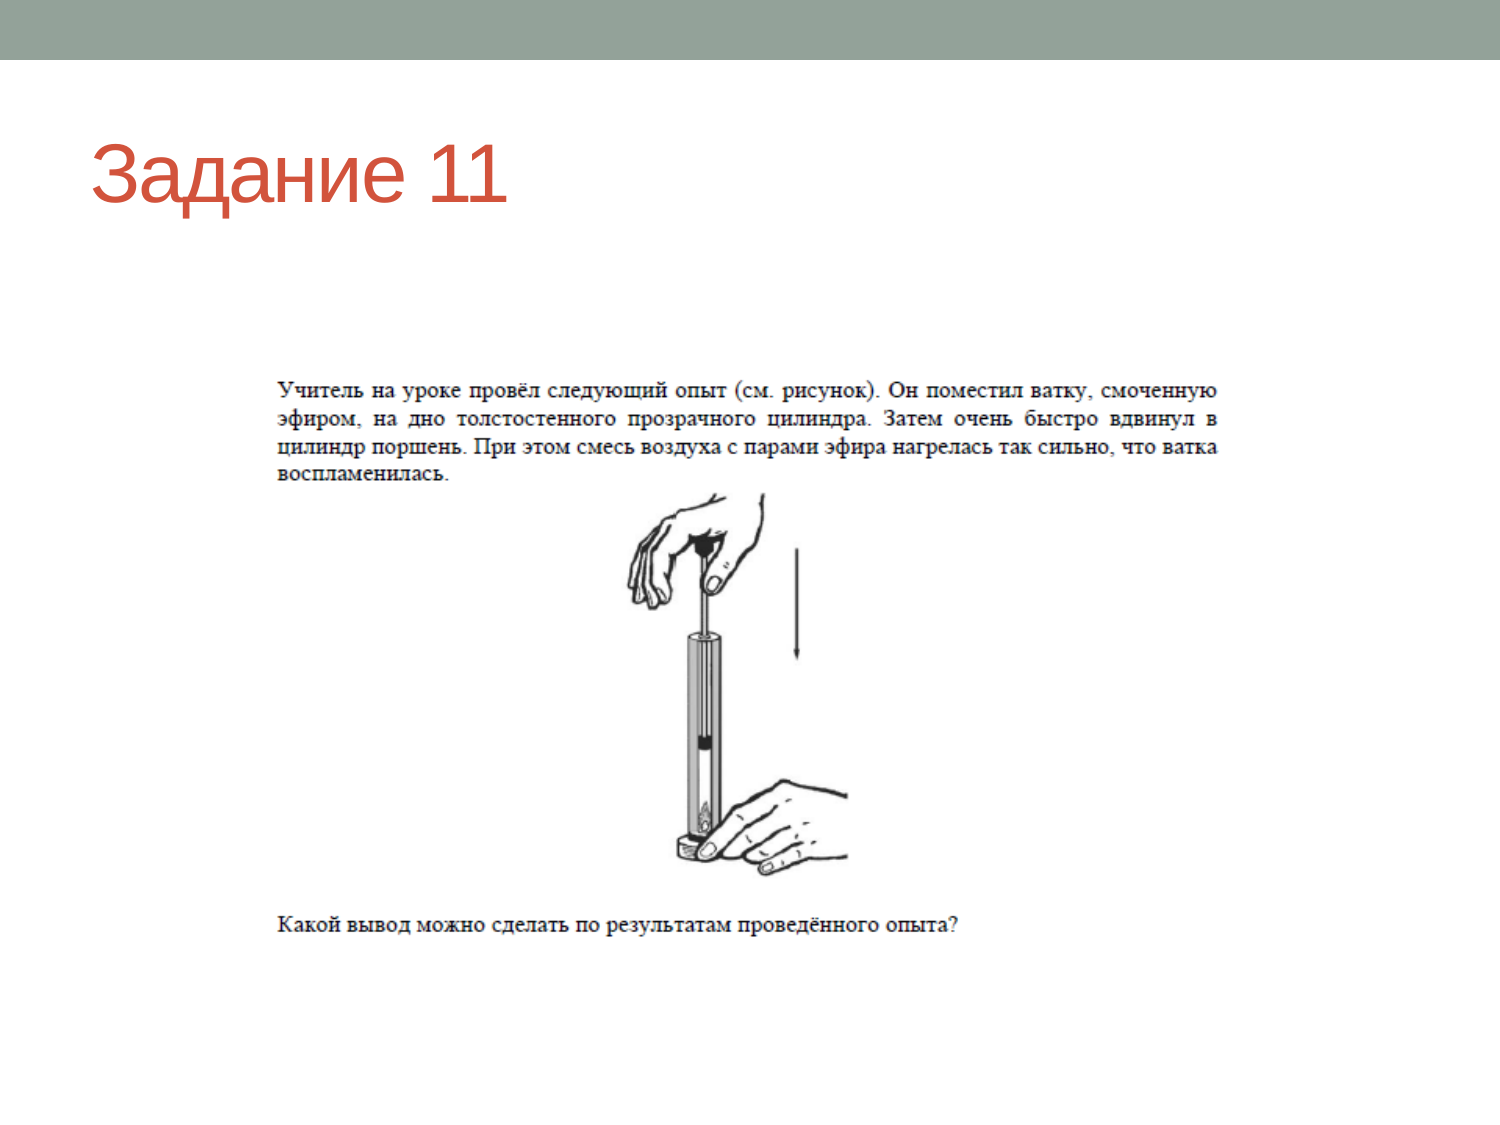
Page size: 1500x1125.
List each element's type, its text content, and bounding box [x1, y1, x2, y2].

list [270, 371, 1230, 954]
title Задание 11 [75, 87, 1425, 250]
